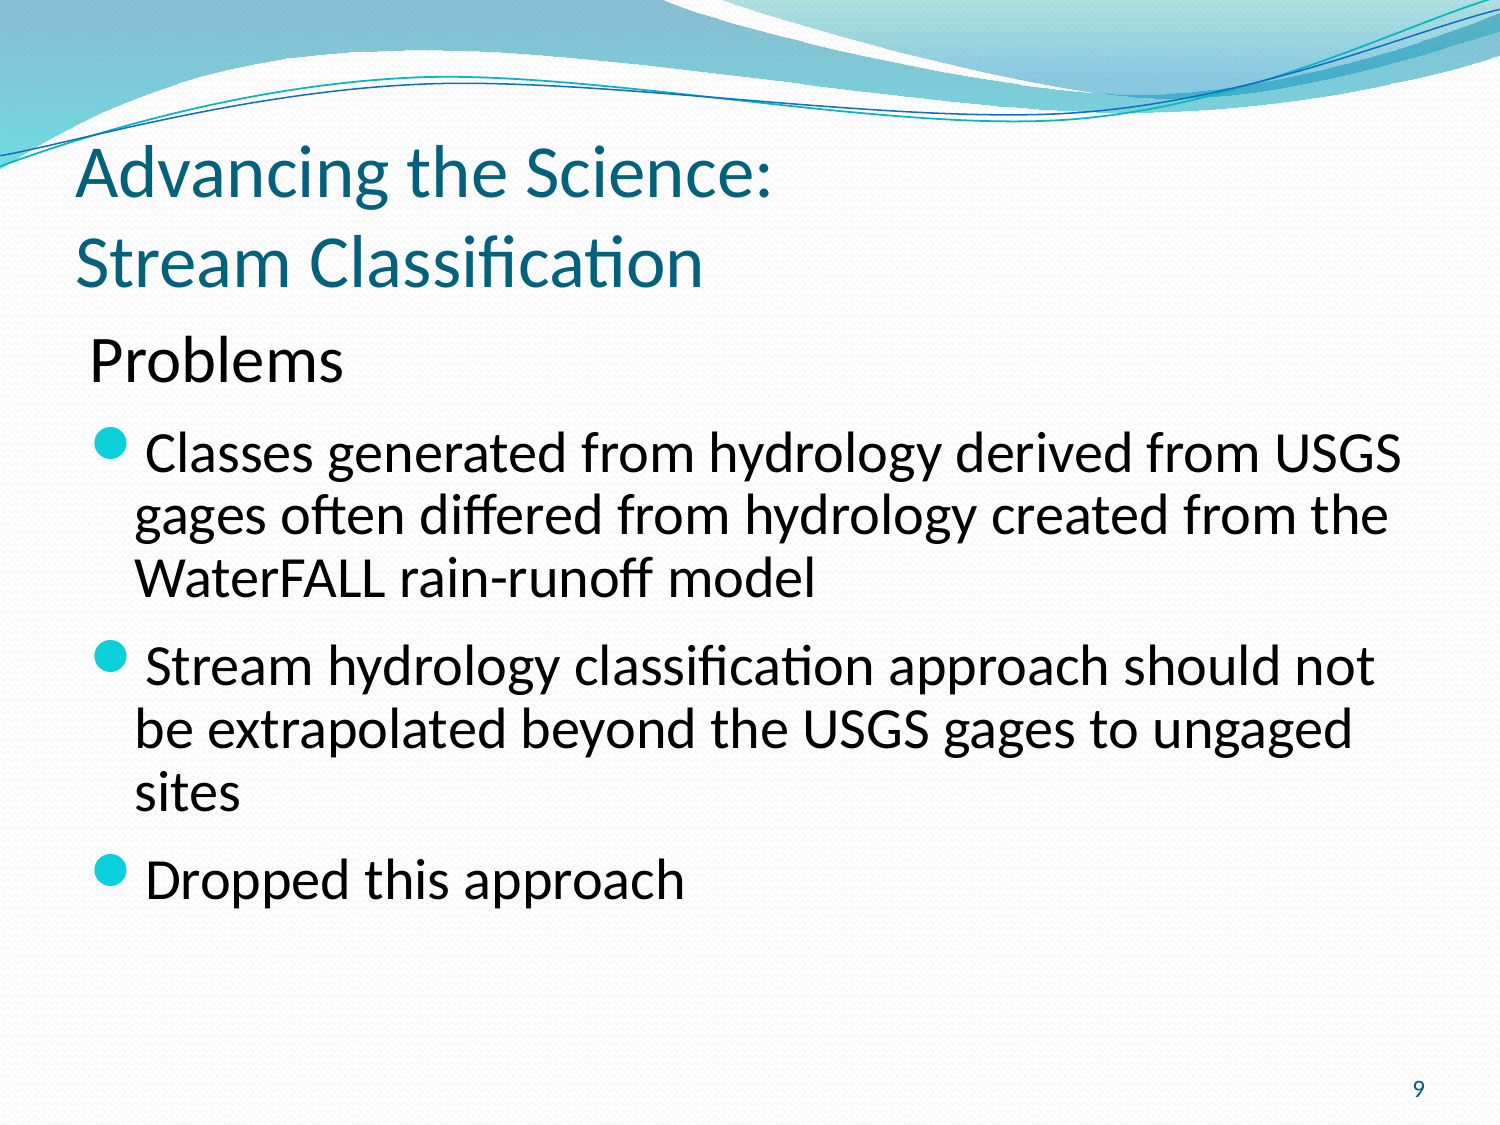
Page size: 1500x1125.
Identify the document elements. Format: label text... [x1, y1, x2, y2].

title Advancing the Science: Stream Classification [75, 115, 1425, 303]
slide_number 9 [1299, 1042, 1425, 1103]
list Problems Classes generated from hydrology derived from USGS gages often differed from hydrology created from the WaterFALL rain-runoff model Stream hydrology classification approach should not be extrapolated beyond the USGS gages to ungaged sites Dropped this approach [75, 317, 1425, 1033]
